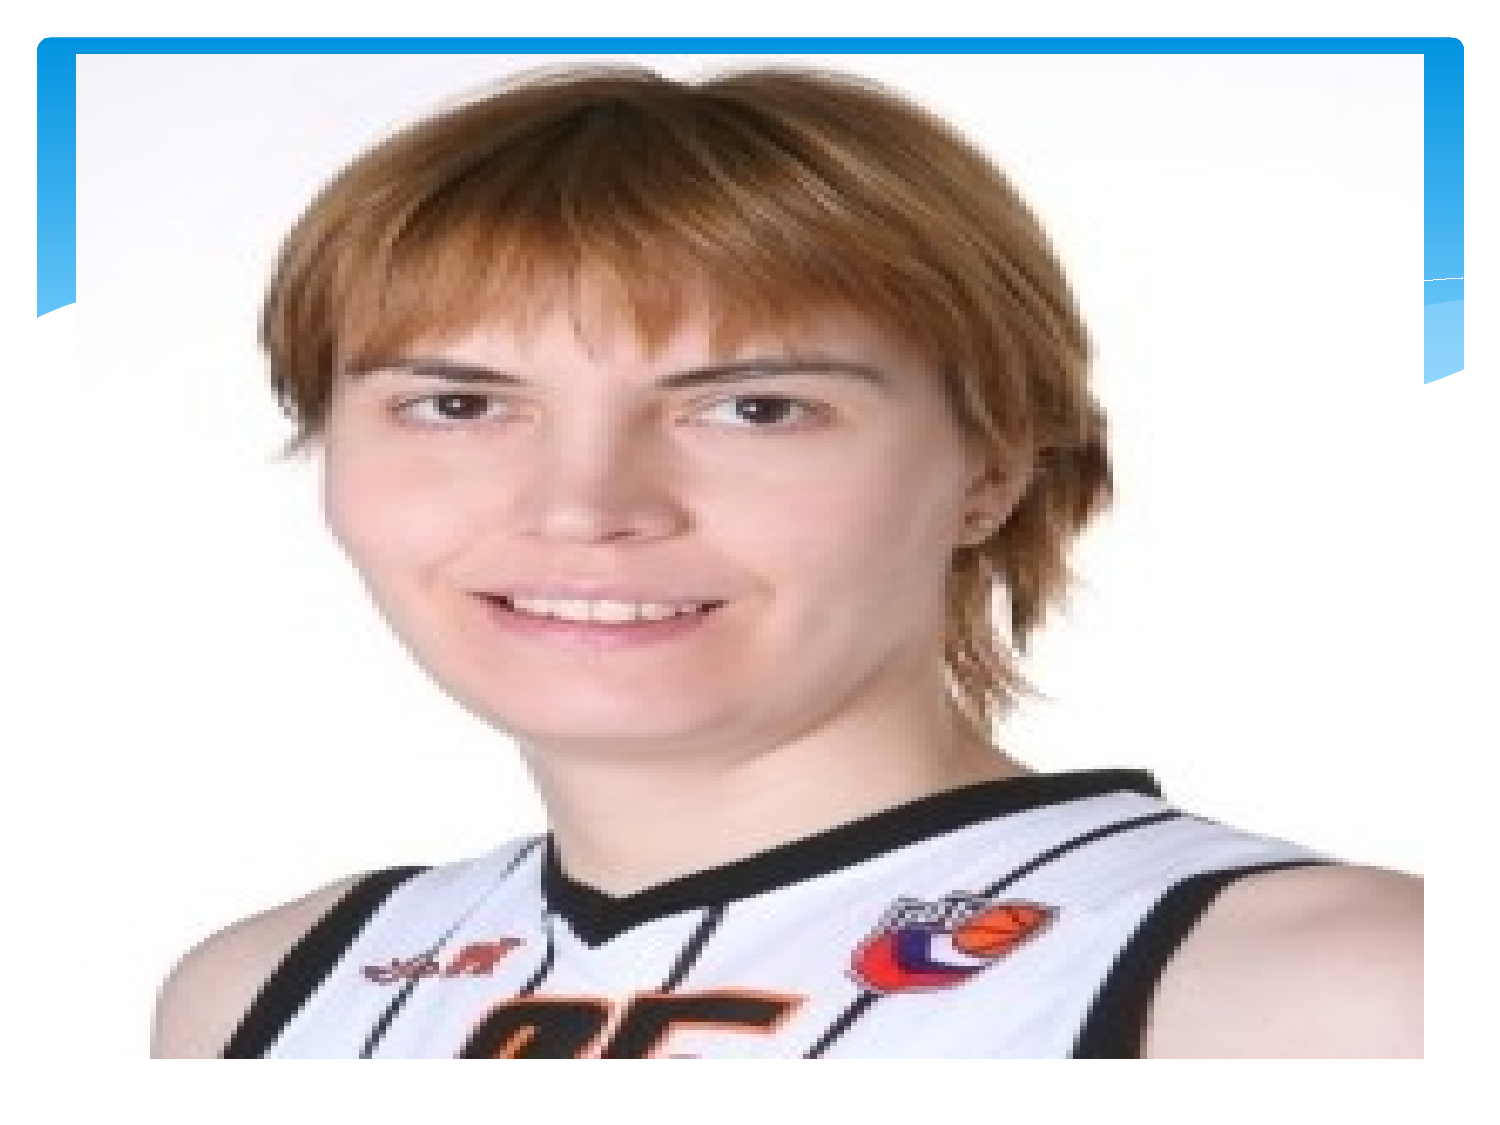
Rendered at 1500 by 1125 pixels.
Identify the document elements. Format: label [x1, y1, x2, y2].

list [76, 54, 1424, 1059]
